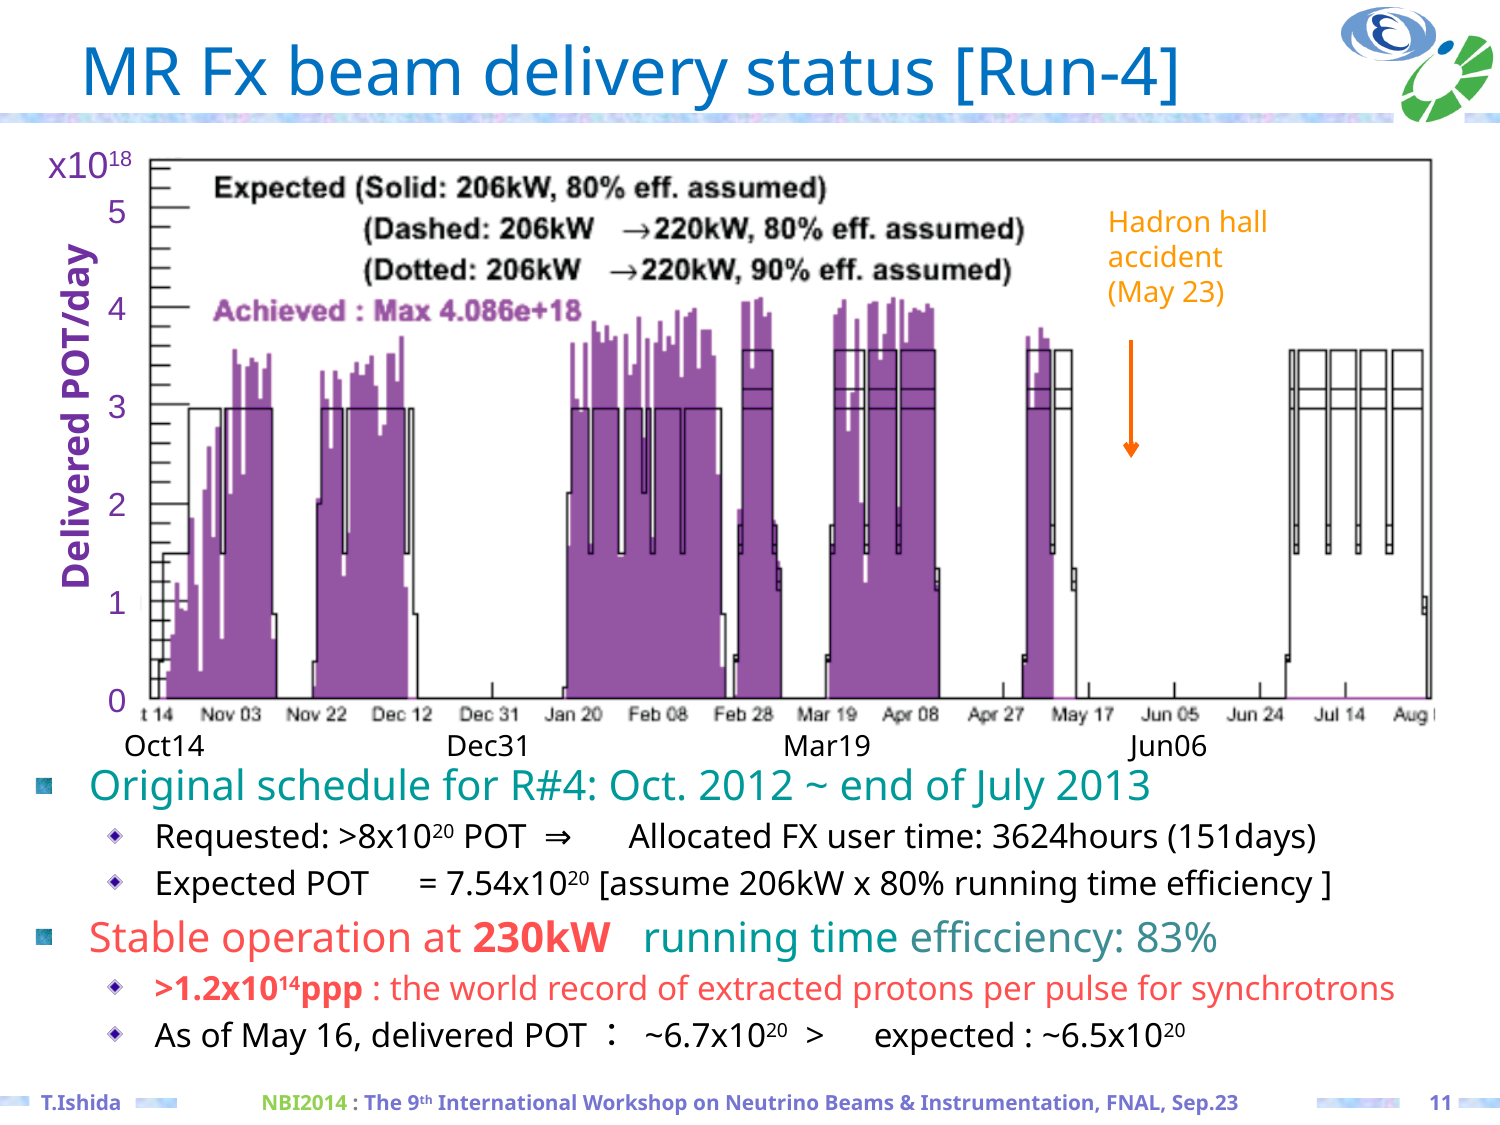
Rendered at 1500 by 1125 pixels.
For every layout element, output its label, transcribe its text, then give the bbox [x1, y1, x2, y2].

picture [1316, 1098, 1366, 1108]
picture [107, 828, 123, 844]
picture [107, 979, 123, 995]
picture [135, 1098, 177, 1108]
picture [1468, 1098, 1500, 1108]
picture [1341, 7, 1500, 126]
picture [107, 1026, 123, 1042]
picture [32, 925, 52, 945]
picture [0, 113, 1394, 123]
slide_number 11 [1366, 1082, 1468, 1125]
picture [32, 774, 52, 794]
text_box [29, 132, 1436, 773]
title MR Fx beam delivery status [Run-4] [64, 18, 1282, 119]
list Original schedule for R#4: Oct. 2012 ~ end of July 2013 Requested: >8x1020 POT ⇒ Allocated FX user time: 3624hours (151days) Expected POT = 7.54x1020 [assume 206kW x 80% running time efficiency ] Stable operation at 230kW running time efficciency: 83% >1.2x1014ppp : the world record of extracted protons per pulse for synchrotrons As of May 16, delivered POT： ~6.7x1020 > expected : ~6.5x1020 [17, 751, 1471, 1071]
picture [0, 1096, 30, 1106]
picture [107, 874, 123, 890]
